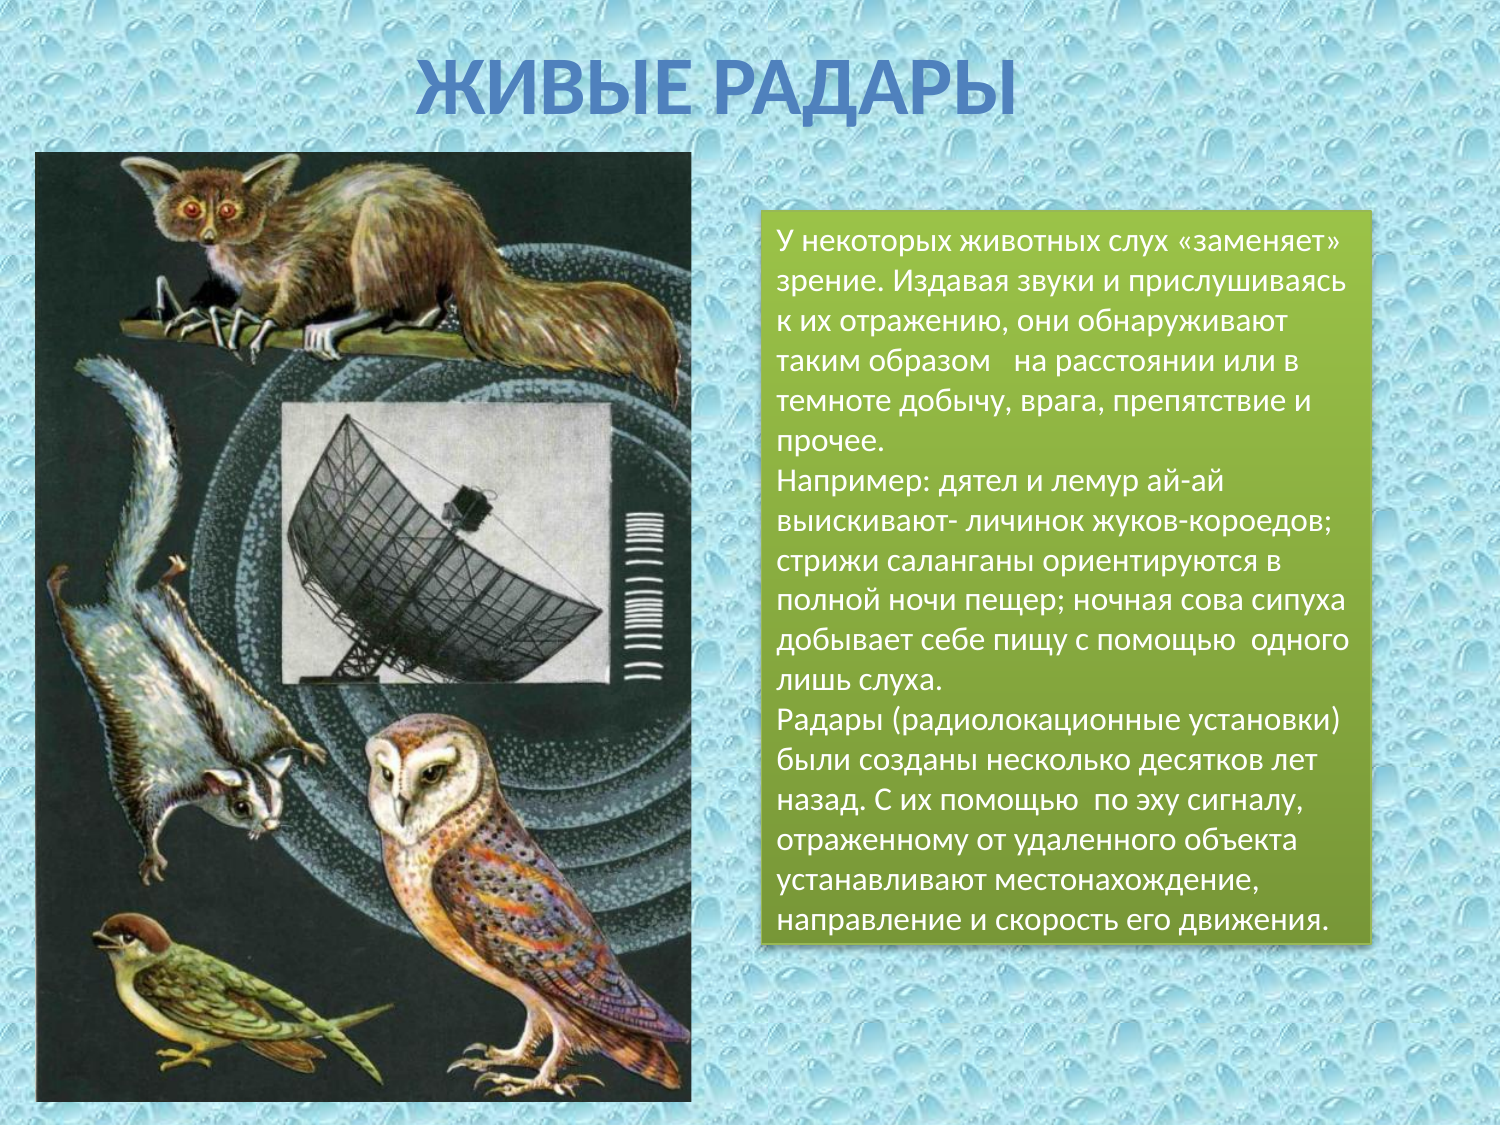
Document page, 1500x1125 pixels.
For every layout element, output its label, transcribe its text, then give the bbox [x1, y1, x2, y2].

text_box Живые радары [401, 23, 1036, 139]
text_box У некоторых животных слух «заменяет» зрение. Издавая звуки и прислушиваясь к их отражению, они обнаруживают таким образом на расстоянии или в темноте добычу, врага, препятствие и прочее. Например: дятел и лемур ай-ай выискивают- личинок жуков-короедов; стрижи саланганы ориентируются в полной ночи пещер; ночная сова сипуха добывает себе пищу с помощью одного лишь слуха. Радары (радиолокационные установки) были созданы несколько десятков лет назад. С их помощью по эху сигналу, отраженному от удаленного объекта устанавливают местонахождение, направление и скорость его движения. [761, 210, 1372, 945]
picture [0, 0, 1500, 1125]
